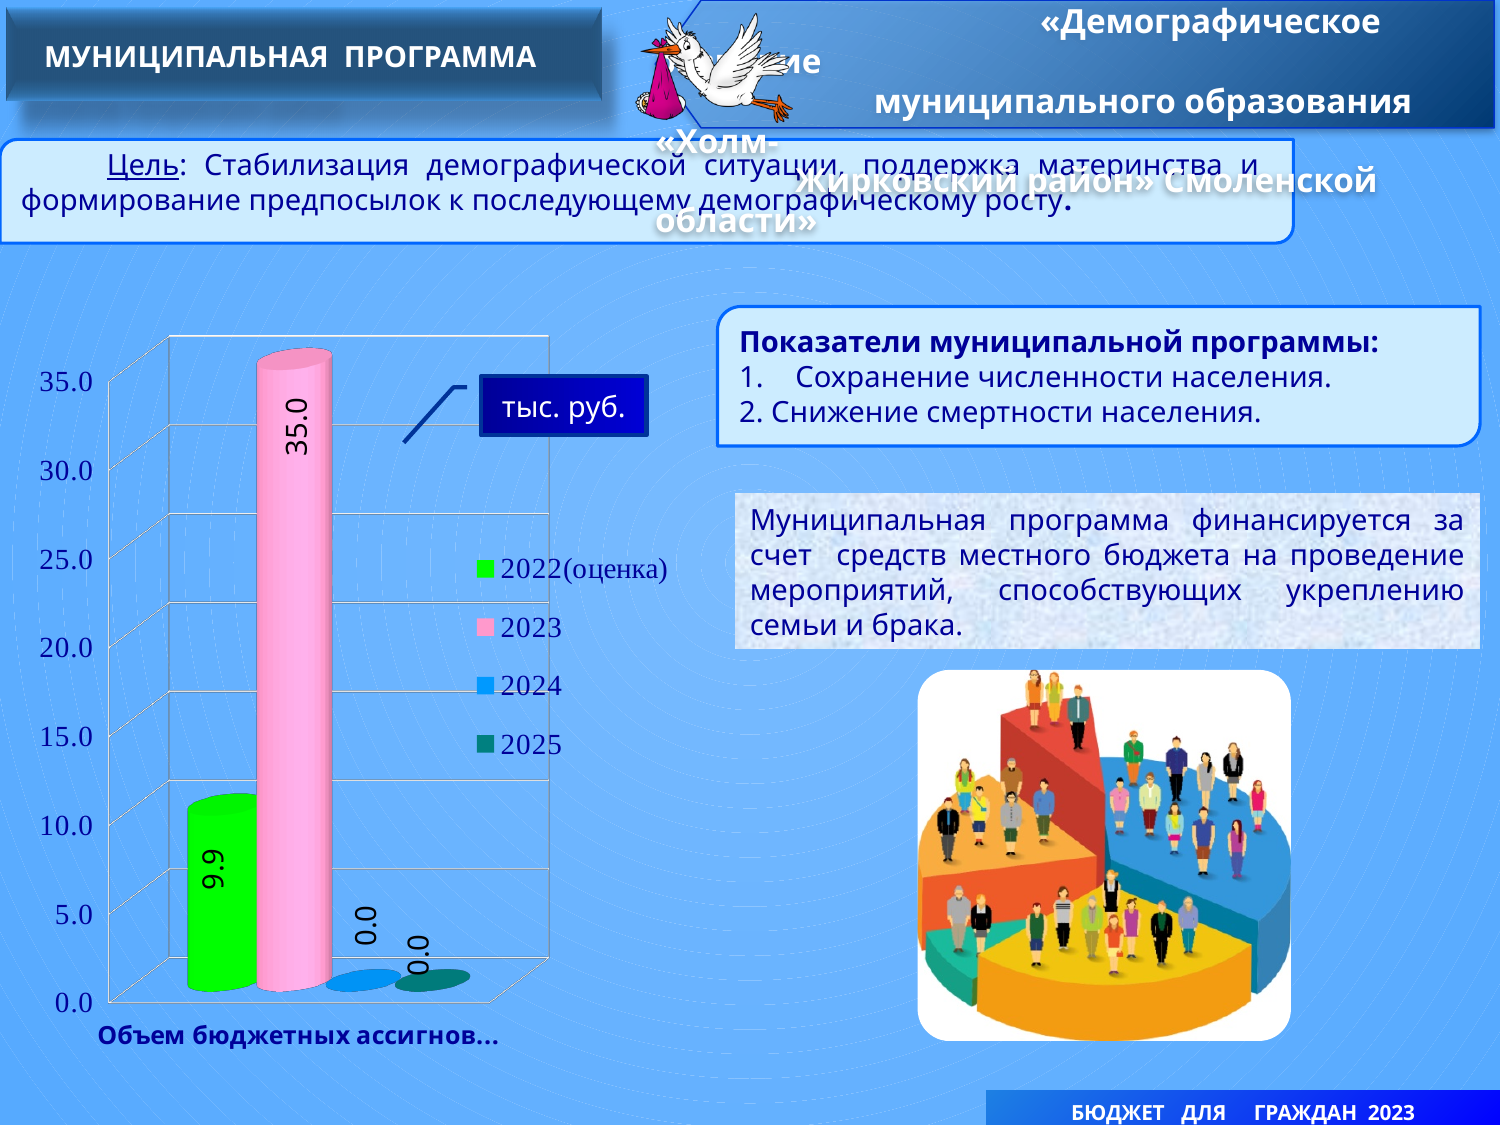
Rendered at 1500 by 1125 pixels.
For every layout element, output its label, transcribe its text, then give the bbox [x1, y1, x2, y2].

text_box Показатели муниципальной программы: Сохранение численности населения. 2. Снижение смертности населения. [715, 304, 1483, 449]
list Цель: Стабилизация демографической ситуации, поддержка материнства и формирование предпосылок к последующему демографическому росту. [13, 146, 1260, 230]
text_box Изменение остатков средств на счетах по учету средств бюджетов [1319, 166, 1378, 199]
picture [917, 669, 1292, 1042]
text_box 2024 [673, 131, 702, 137]
text_box МУНИЦИПАЛЬНАЯ ПРОГРАММА [29, 30, 626, 81]
picture [635, 11, 793, 123]
text_box БЮДЖЕТ ДЛЯ ГРАЖДАН 2023 [986, 1090, 1500, 1125]
text_box [0, 0, 632, 146]
text_box «Демографическое развитие муниципального образования «Холм- Жирковский район» Смоленской области» [693, 0, 1495, 129]
text_box Муниципальная программа финансируется за счет средств местного бюджета на проведение мероприятий, способствующих укреплению семьи и брака. [735, 493, 1480, 649]
text_box [0, 137, 1296, 246]
chart [17, 314, 692, 1107]
